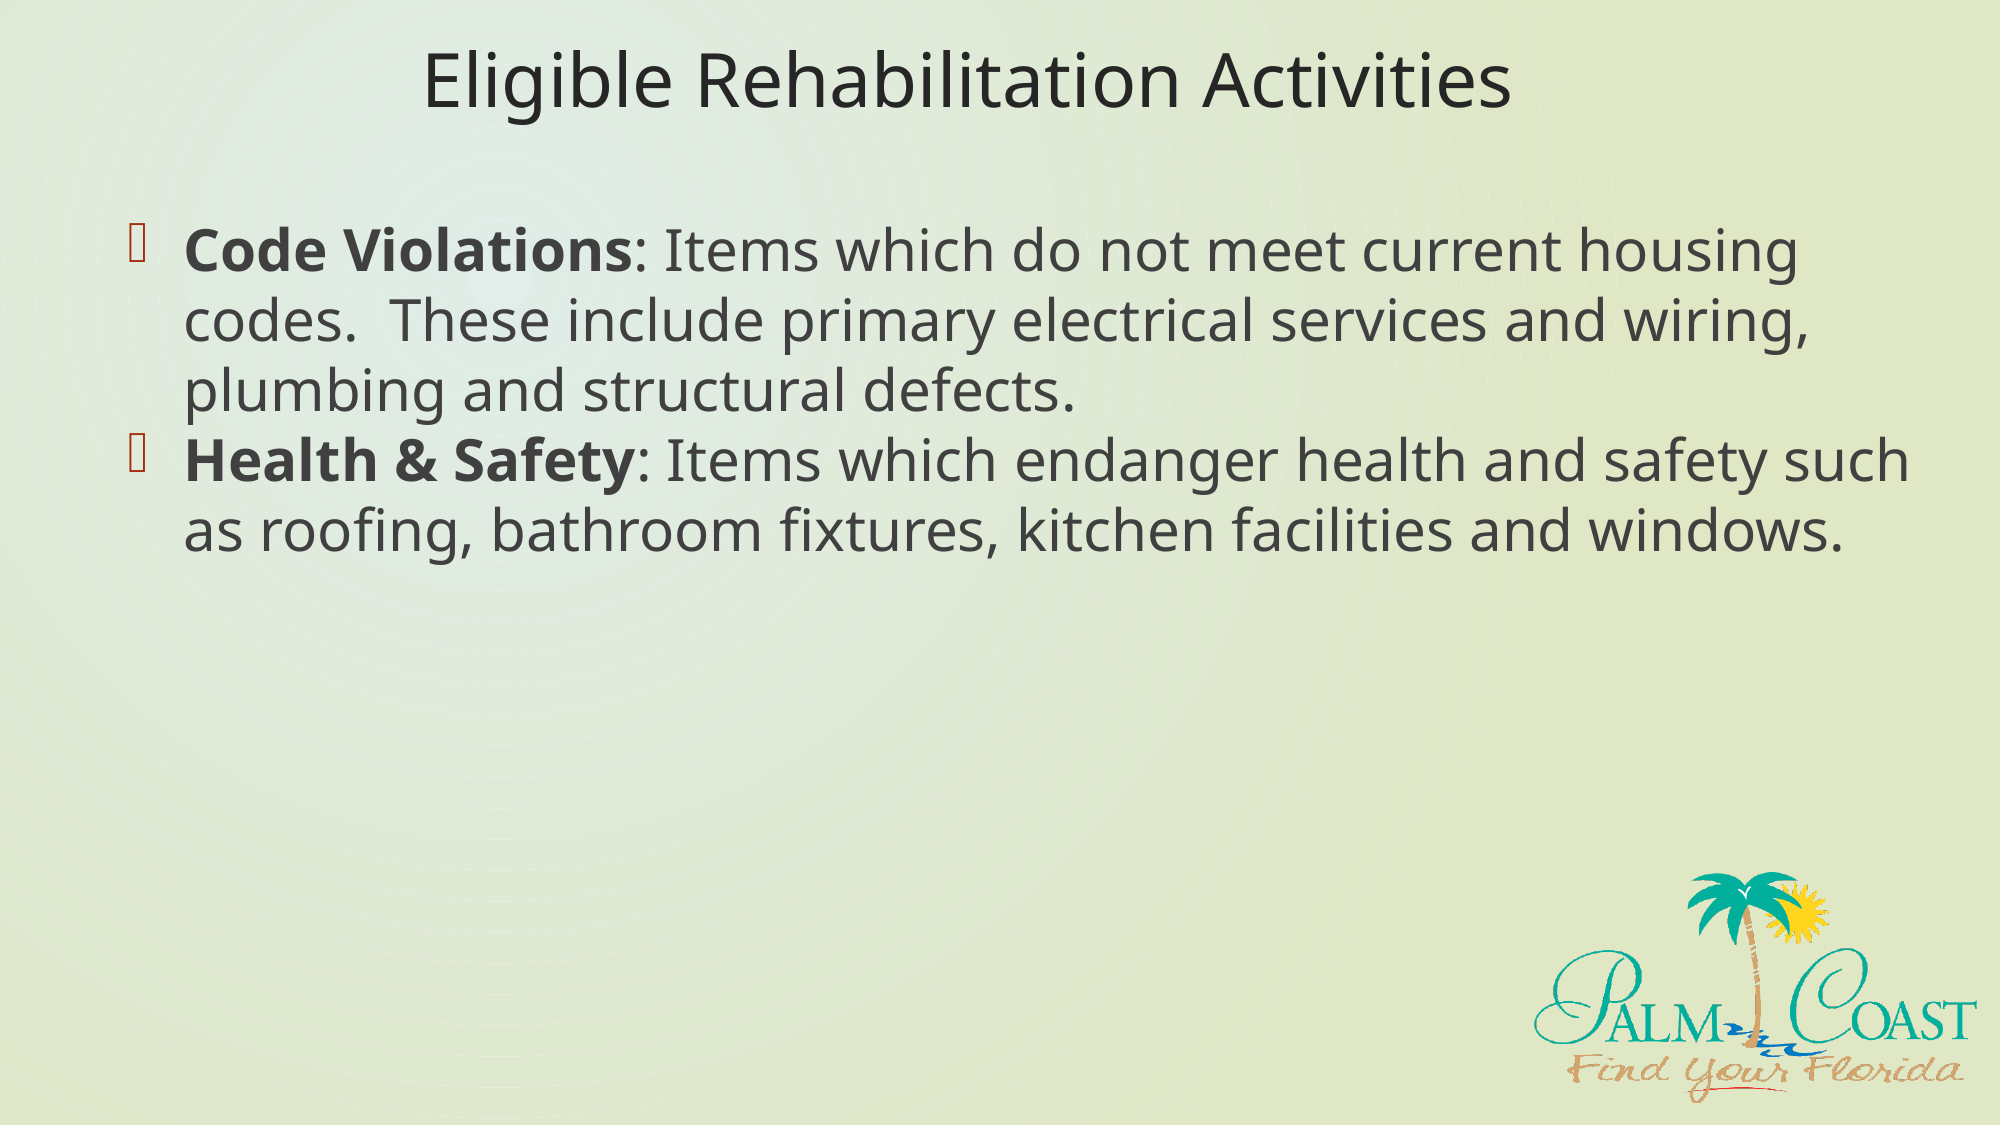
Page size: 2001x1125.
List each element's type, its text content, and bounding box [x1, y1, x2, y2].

list Code Violations: Items which do not meet current housing codes. These include primary electrical services and wiring, plumbing and structural defects. Health & Safety: Items which endanger health and safety such as roofing, bathroom fixtures, kitchen facilities and windows. [112, 206, 1950, 994]
picture [1531, 871, 1979, 1104]
title Eligible Rehabilitation Activities [37, 24, 1938, 248]
